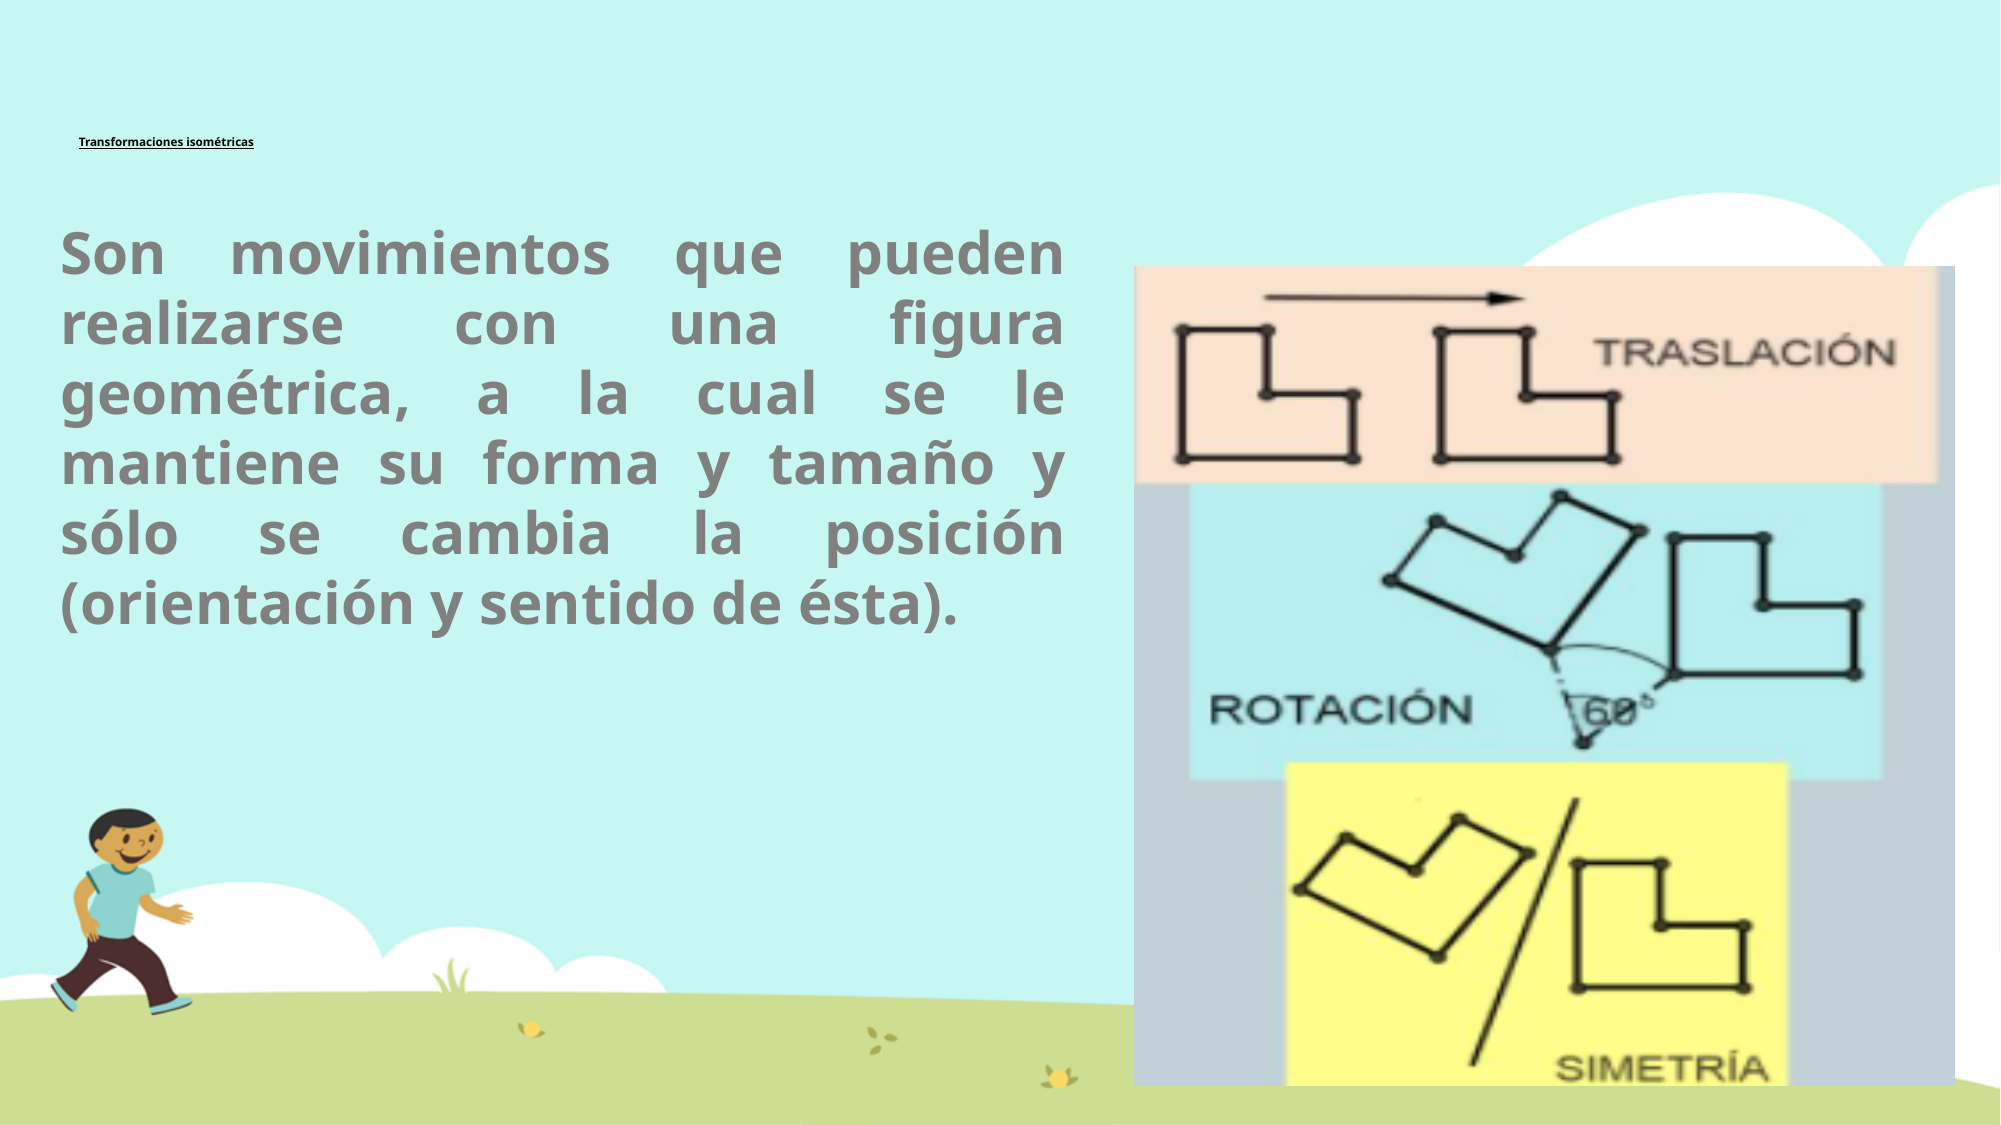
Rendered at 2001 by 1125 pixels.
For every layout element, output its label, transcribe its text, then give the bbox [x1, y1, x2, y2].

title Transformaciones isométricas [63, 39, 1602, 157]
picture [0, 0, 2001, 1125]
text_box Son movimientos que pueden realizarse con una figura geométrica, a la cual se le mantiene su forma y tamaño y sólo se cambia la posición (orientación y sentido de ésta). [45, 208, 1081, 644]
